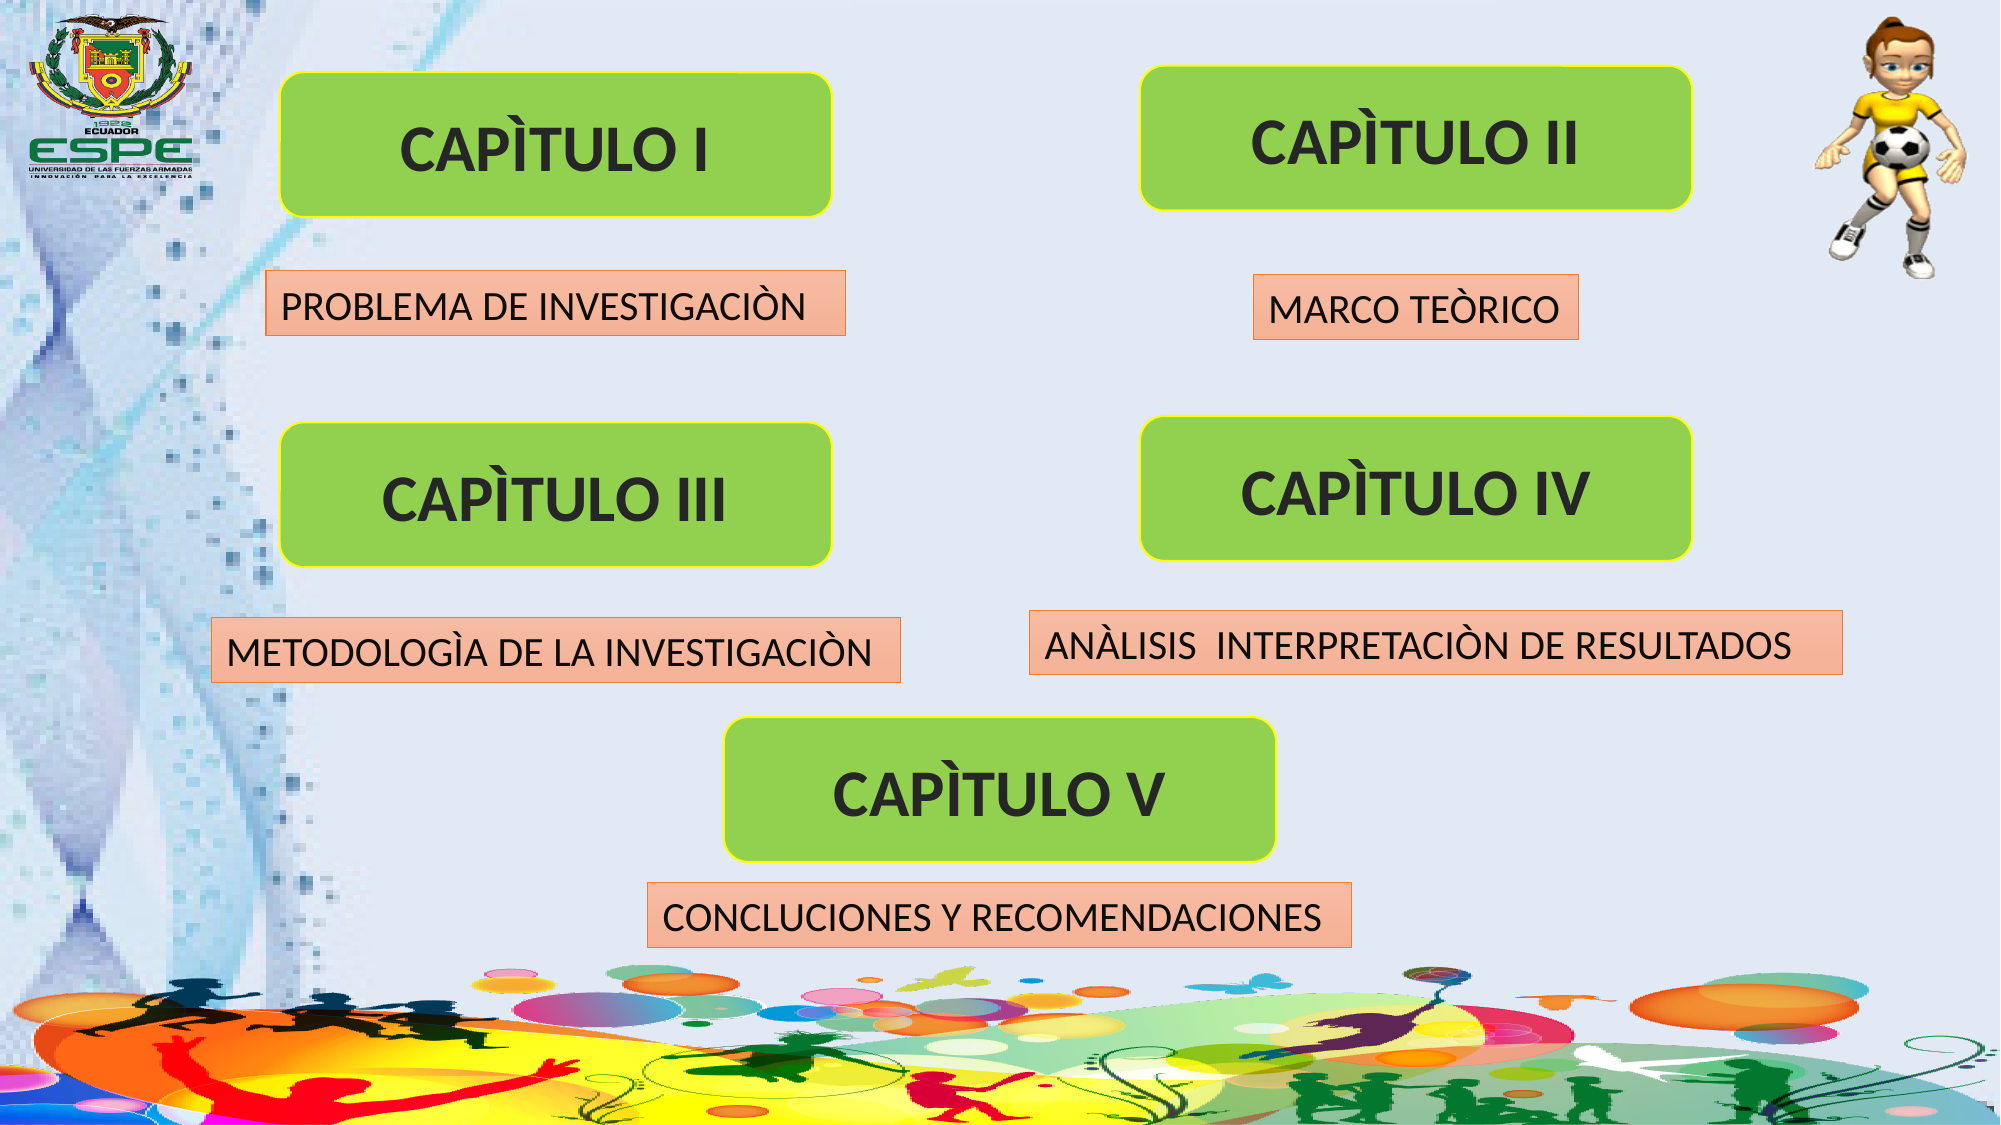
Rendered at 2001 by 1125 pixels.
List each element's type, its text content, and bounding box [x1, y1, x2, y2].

text_box MARCO TEÒRICO [1253, 274, 1579, 340]
text_box CAPÌTULO IV [1138, 414, 1694, 562]
text_box CAPÌTULO III [278, 421, 833, 569]
text_box CAPÌTULO V [722, 716, 1278, 863]
text_box CAPÌTULO I [278, 71, 833, 219]
text_box PROBLEMA DE INVESTIGACIÒN [265, 270, 846, 336]
text_box METODOLOGÌA DE LA INVESTIGACIÒN [211, 617, 901, 683]
text_box CONCLUCIONES Y RECOMENDACIONES [647, 882, 1352, 948]
text_box ANÀLISIS INTERPRETACIÒN DE RESULTADOS [1029, 610, 1843, 675]
text_box CAPÌTULO II [1138, 64, 1694, 212]
picture [0, 0, 2001, 1125]
